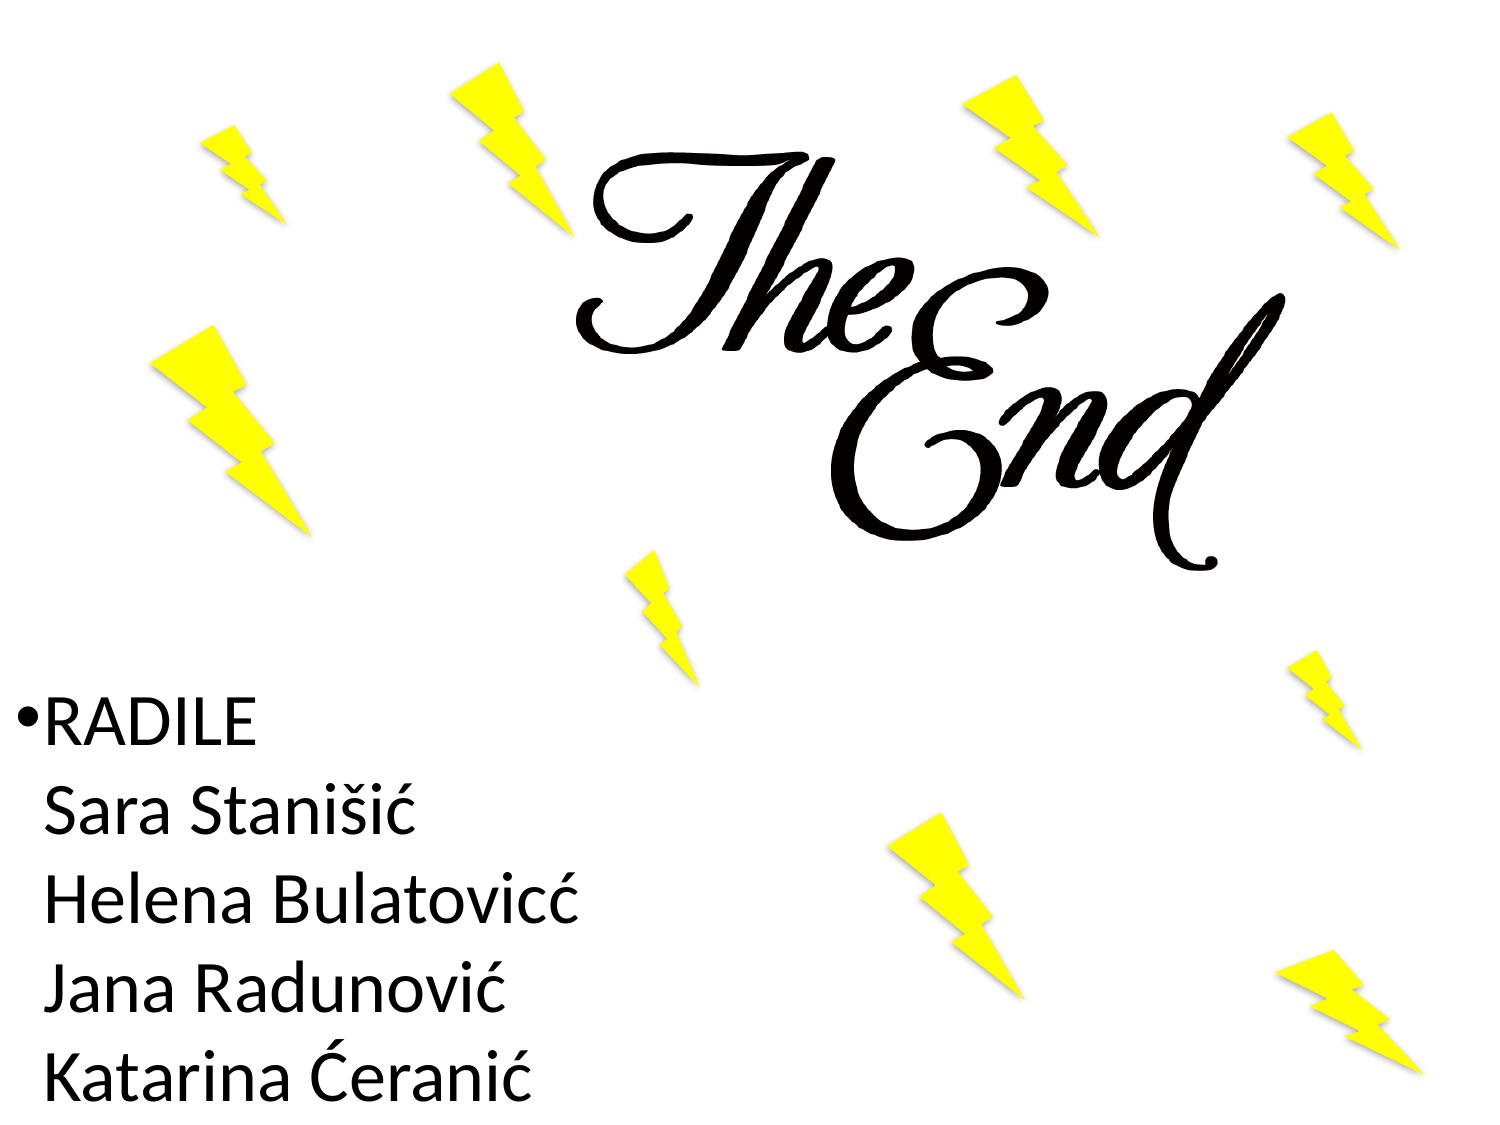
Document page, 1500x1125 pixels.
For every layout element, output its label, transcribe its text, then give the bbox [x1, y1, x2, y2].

title RADILE Sara Stanišić Helena Bulatovicć Jana Radunović Katarina Ćeranić [0, 662, 1350, 1125]
text_box [1274, 950, 1425, 1076]
text_box [199, 125, 288, 225]
text_box [887, 812, 1025, 1000]
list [362, 0, 1500, 726]
text_box [1342, 735, 1363, 751]
text_box [149, 324, 313, 538]
